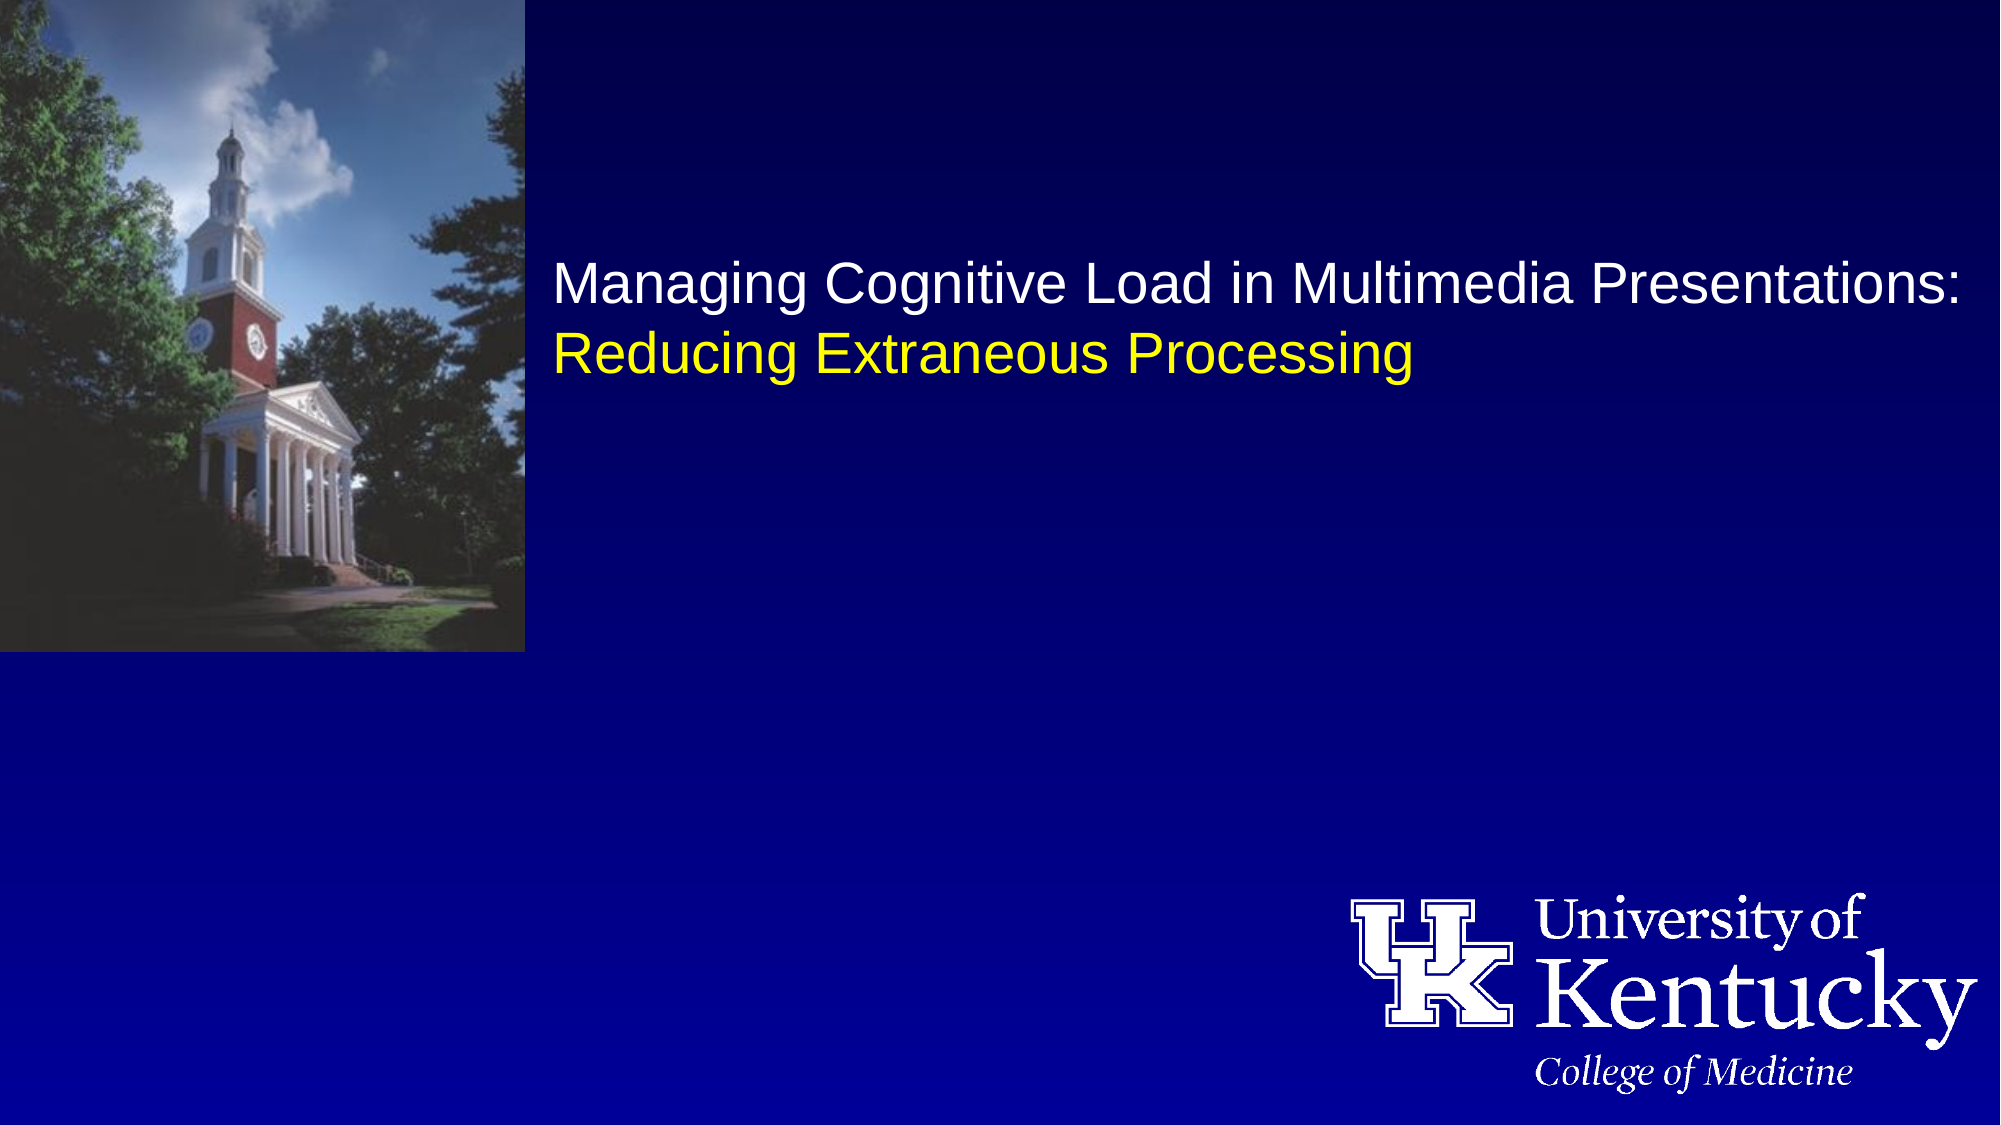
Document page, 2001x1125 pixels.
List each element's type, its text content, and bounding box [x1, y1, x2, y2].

text_box Managing Cognitive Load in Multimedia Presentations: Reducing Extraneous Processing [537, 238, 1988, 414]
picture [1324, 874, 2000, 1125]
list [0, 0, 526, 652]
